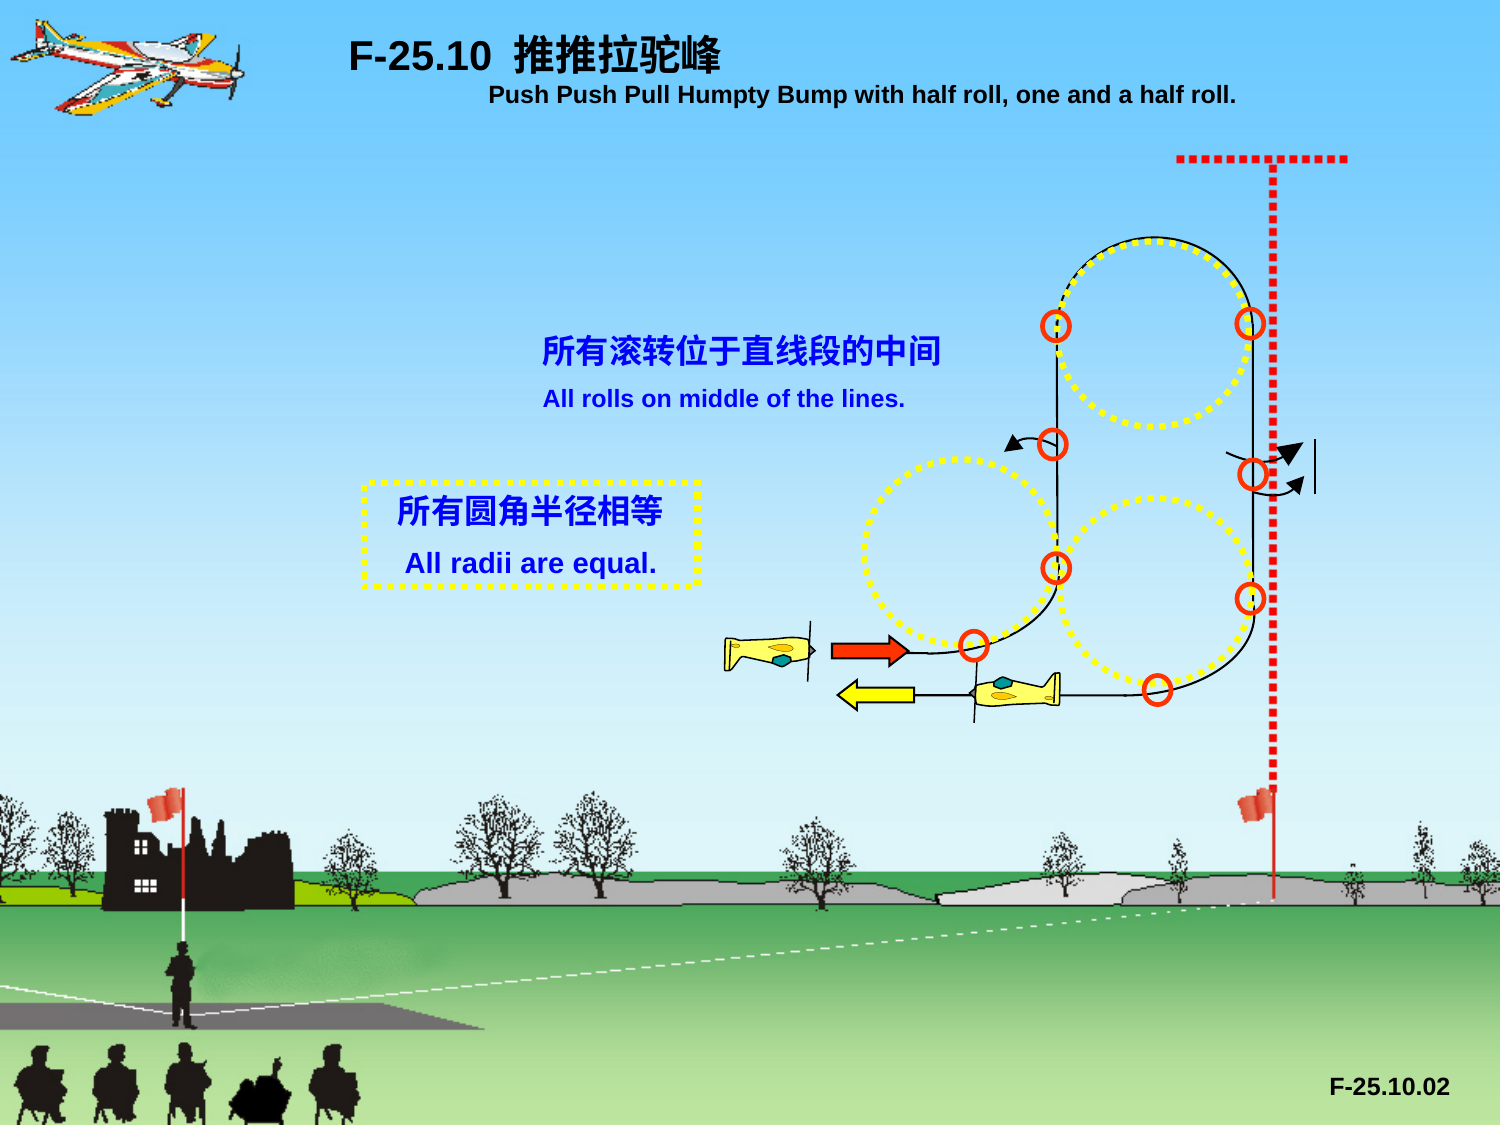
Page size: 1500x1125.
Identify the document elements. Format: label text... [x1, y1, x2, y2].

text_box [837, 680, 915, 710]
text_box 所有滚转位于直线段的中间 All rolls on middle of the lines. [527, 322, 1018, 421]
text_box [1059, 237, 1251, 311]
text_box F-25.10.02 [1314, 1068, 1469, 1108]
text_box [1170, 613, 1255, 690]
text_box [1236, 584, 1265, 614]
text_box [1039, 429, 1067, 458]
text_box 所有圆角半径相等 All radii are equal. [364, 482, 698, 588]
text_box [988, 583, 1058, 645]
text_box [994, 458, 1115, 502]
text_box [927, 640, 961, 654]
text_box [1236, 309, 1264, 327]
text_box [1042, 553, 1070, 583]
text_box [831, 636, 909, 666]
picture [0, 0, 1500, 1125]
text_box [864, 459, 1057, 645]
text_box F-25.10 推推拉驼峰 Push Push Pull Humpty Bump with half roll, one and a half roll. [335, 22, 1259, 115]
text_box [960, 631, 988, 661]
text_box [1188, 327, 1315, 495]
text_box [739, 604, 801, 695]
text_box [1144, 675, 1172, 705]
text_box [1123, 679, 1145, 696]
text_box [1042, 311, 1070, 341]
text_box [1057, 241, 1246, 427]
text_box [984, 648, 1046, 740]
text_box [1060, 498, 1252, 683]
